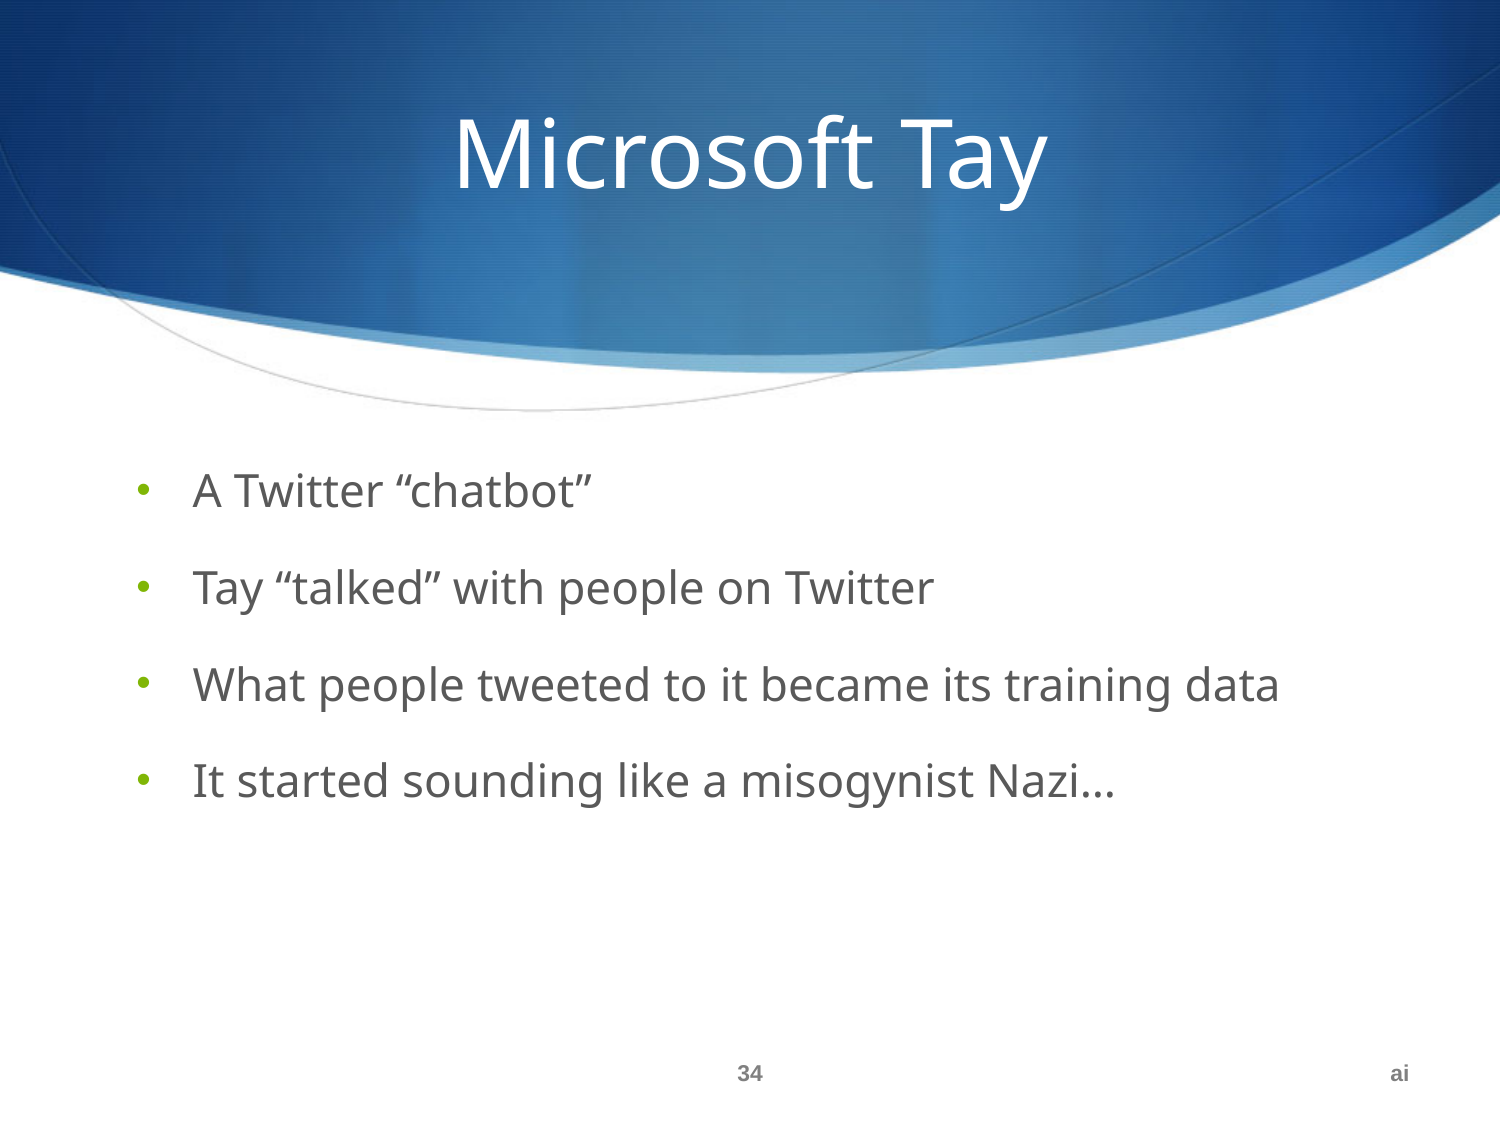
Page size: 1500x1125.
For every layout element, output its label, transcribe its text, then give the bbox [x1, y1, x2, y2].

slide_number 34 [706, 1042, 794, 1103]
picture [0, 0, 1500, 1125]
title Microsoft Tay [75, 56, 1425, 245]
list A Twitter “chatbot” Tay “talked” with people on Twitter What people tweeted to it became its training data It started sounding like a misogynist Nazi… [121, 454, 1379, 991]
footer ai [949, 1042, 1425, 1103]
